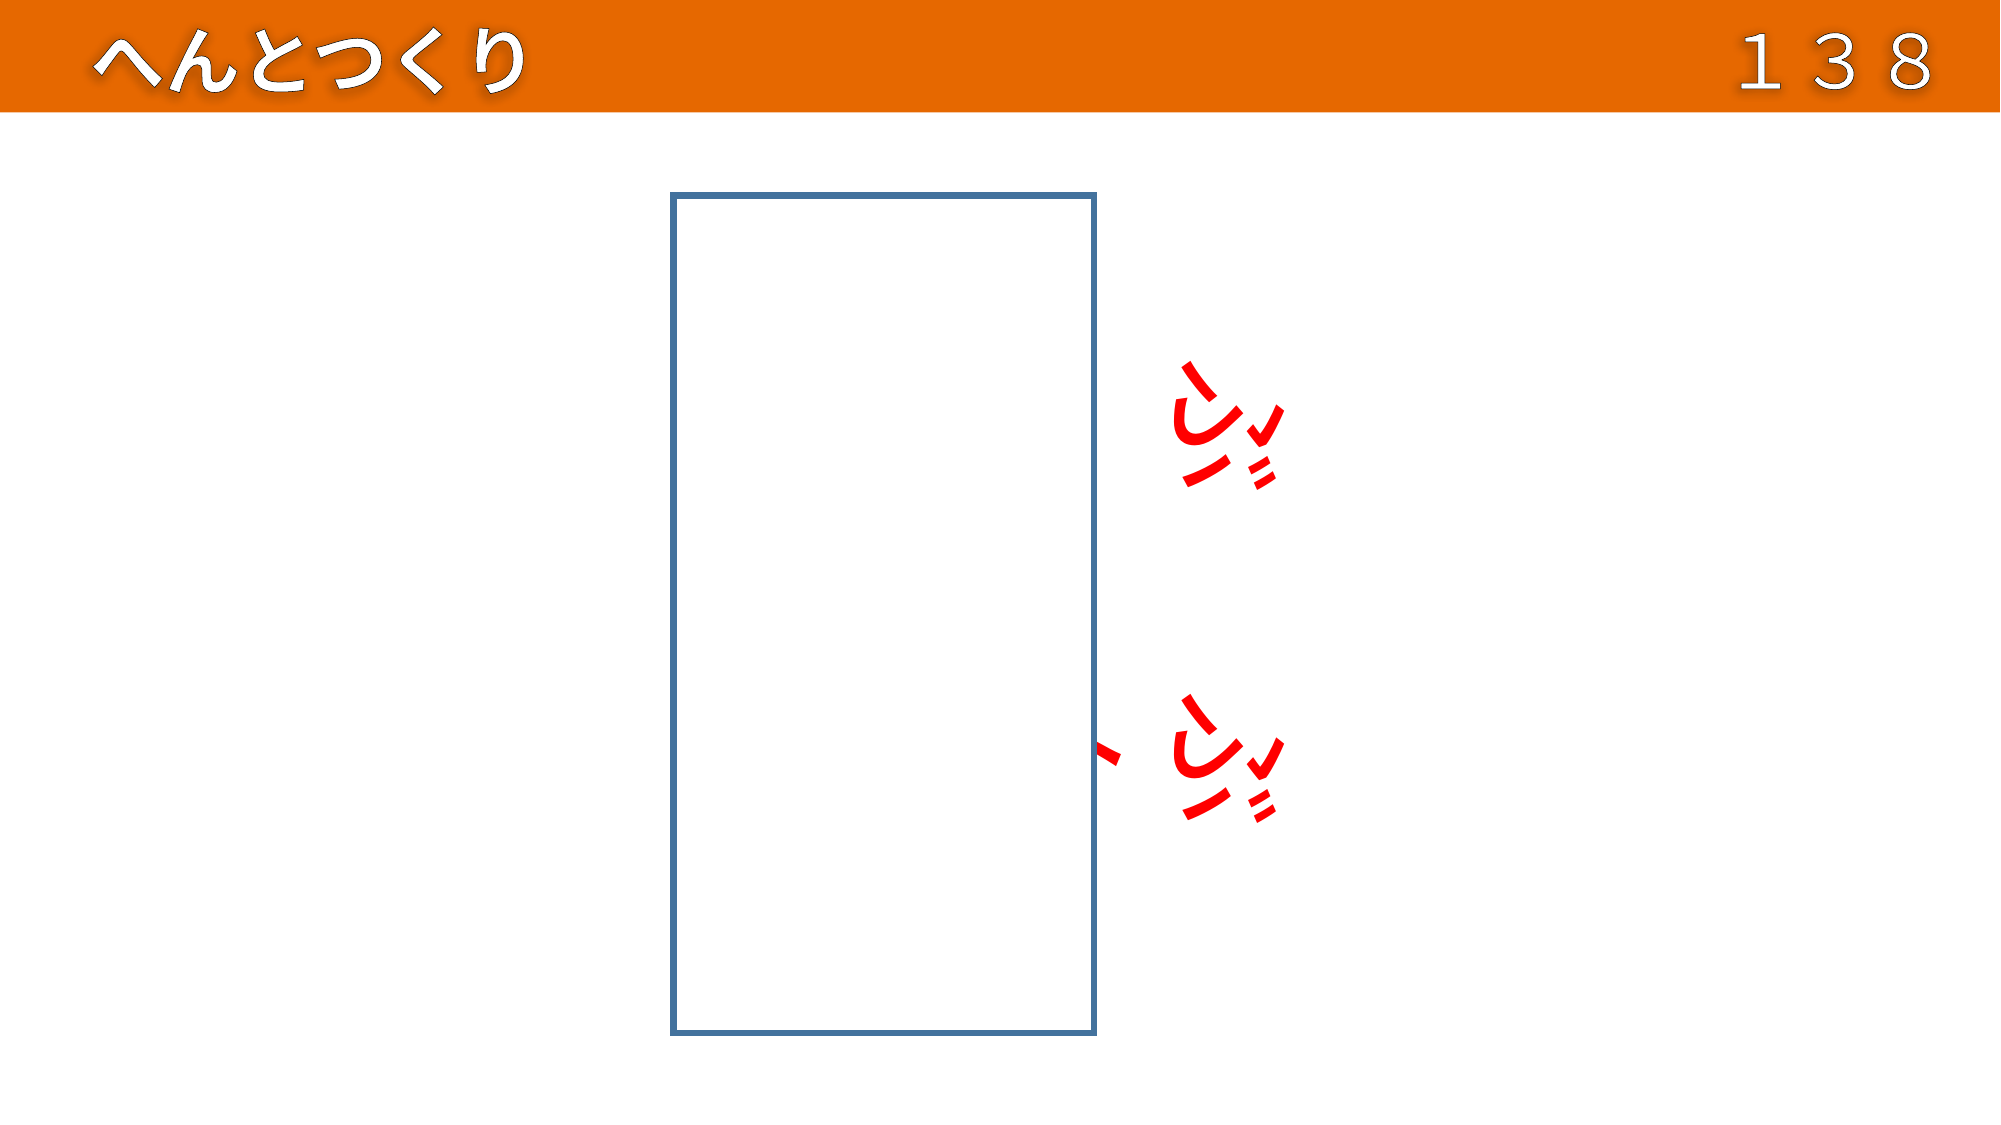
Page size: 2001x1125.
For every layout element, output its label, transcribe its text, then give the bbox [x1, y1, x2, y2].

text_box １３８ [1707, 6, 1963, 112]
text_box へんとつくり [75, 6, 1402, 112]
text_box ぶ [1127, 343, 1325, 498]
text_box [672, 194, 1095, 1034]
text_box ぶん [1127, 677, 1325, 970]
text_box 部分 [616, 195, 1152, 1125]
text_box [0, 0, 2000, 113]
